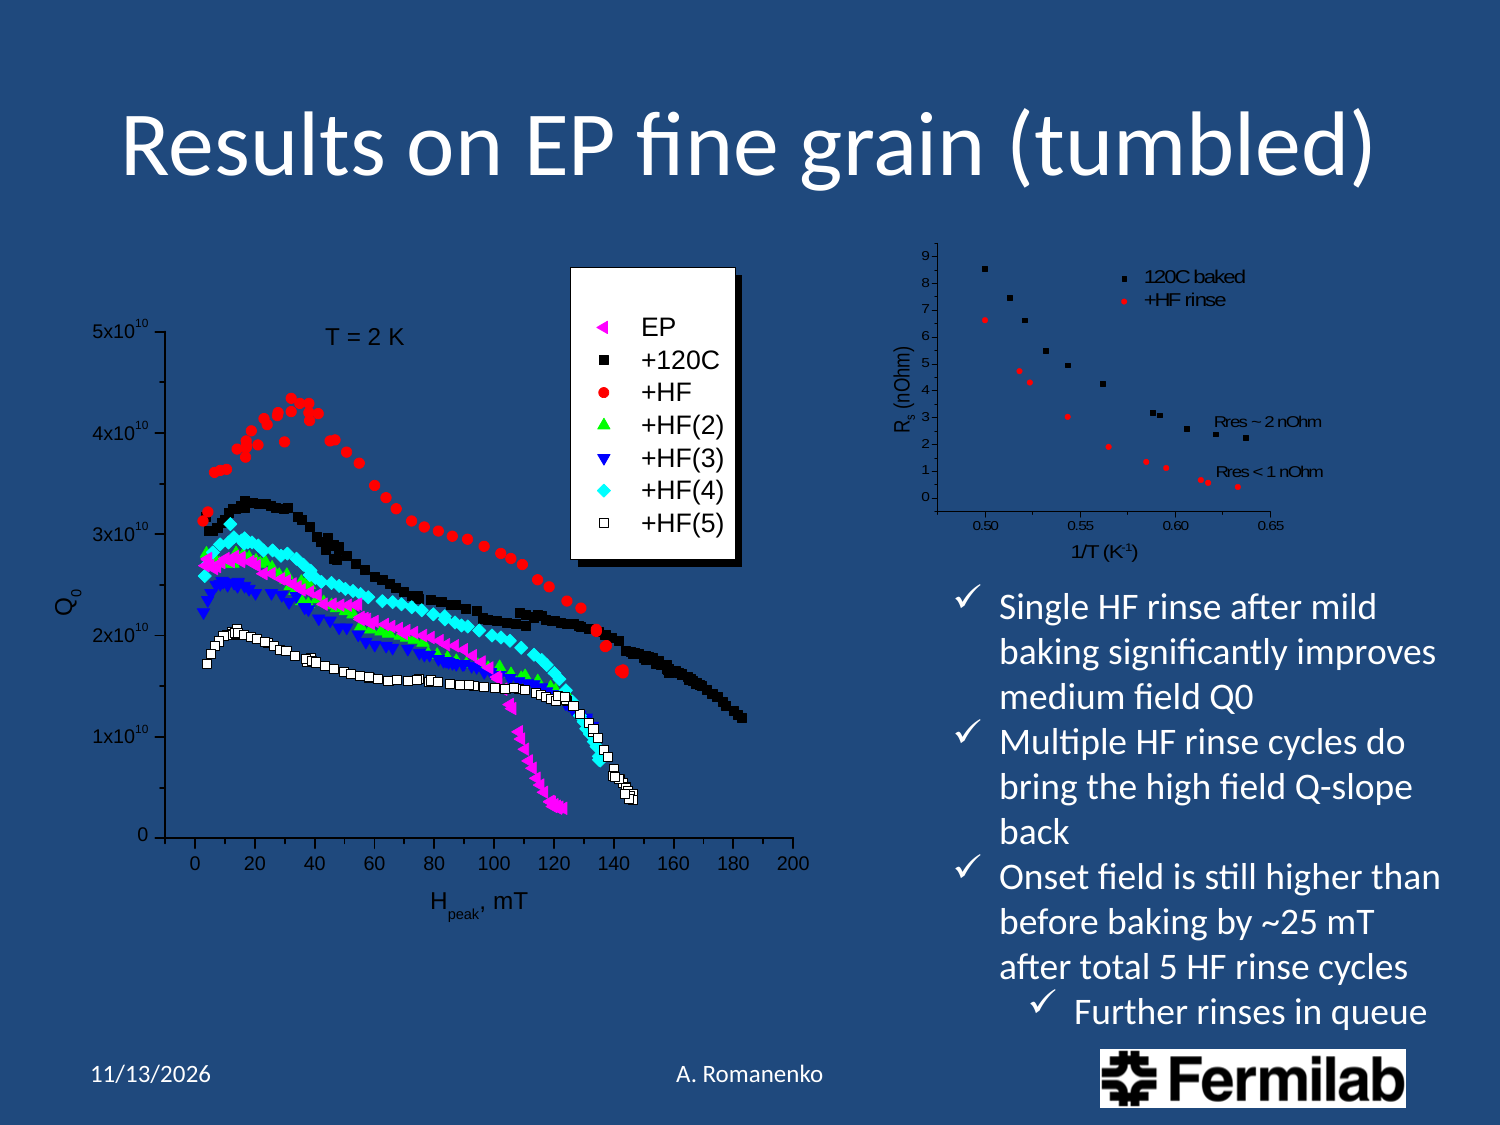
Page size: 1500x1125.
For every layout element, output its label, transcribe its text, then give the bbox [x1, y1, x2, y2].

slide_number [75, 1042, 425, 1103]
picture [0, 199, 1340, 958]
title Results on EP fine grain (tumbled) [75, 45, 1425, 233]
text_box Single HF rinse after mild baking significantly improves medium field Q0 Multiple HF rinse cycles do bring the high field Q-slope back Onset field is still higher than before baking by ~25 mT after total 5 HF rinse cycles Further rinses in queue [937, 574, 1469, 1088]
picture [1100, 1088, 1406, 1108]
footer A. Romanenko [512, 1042, 988, 1103]
